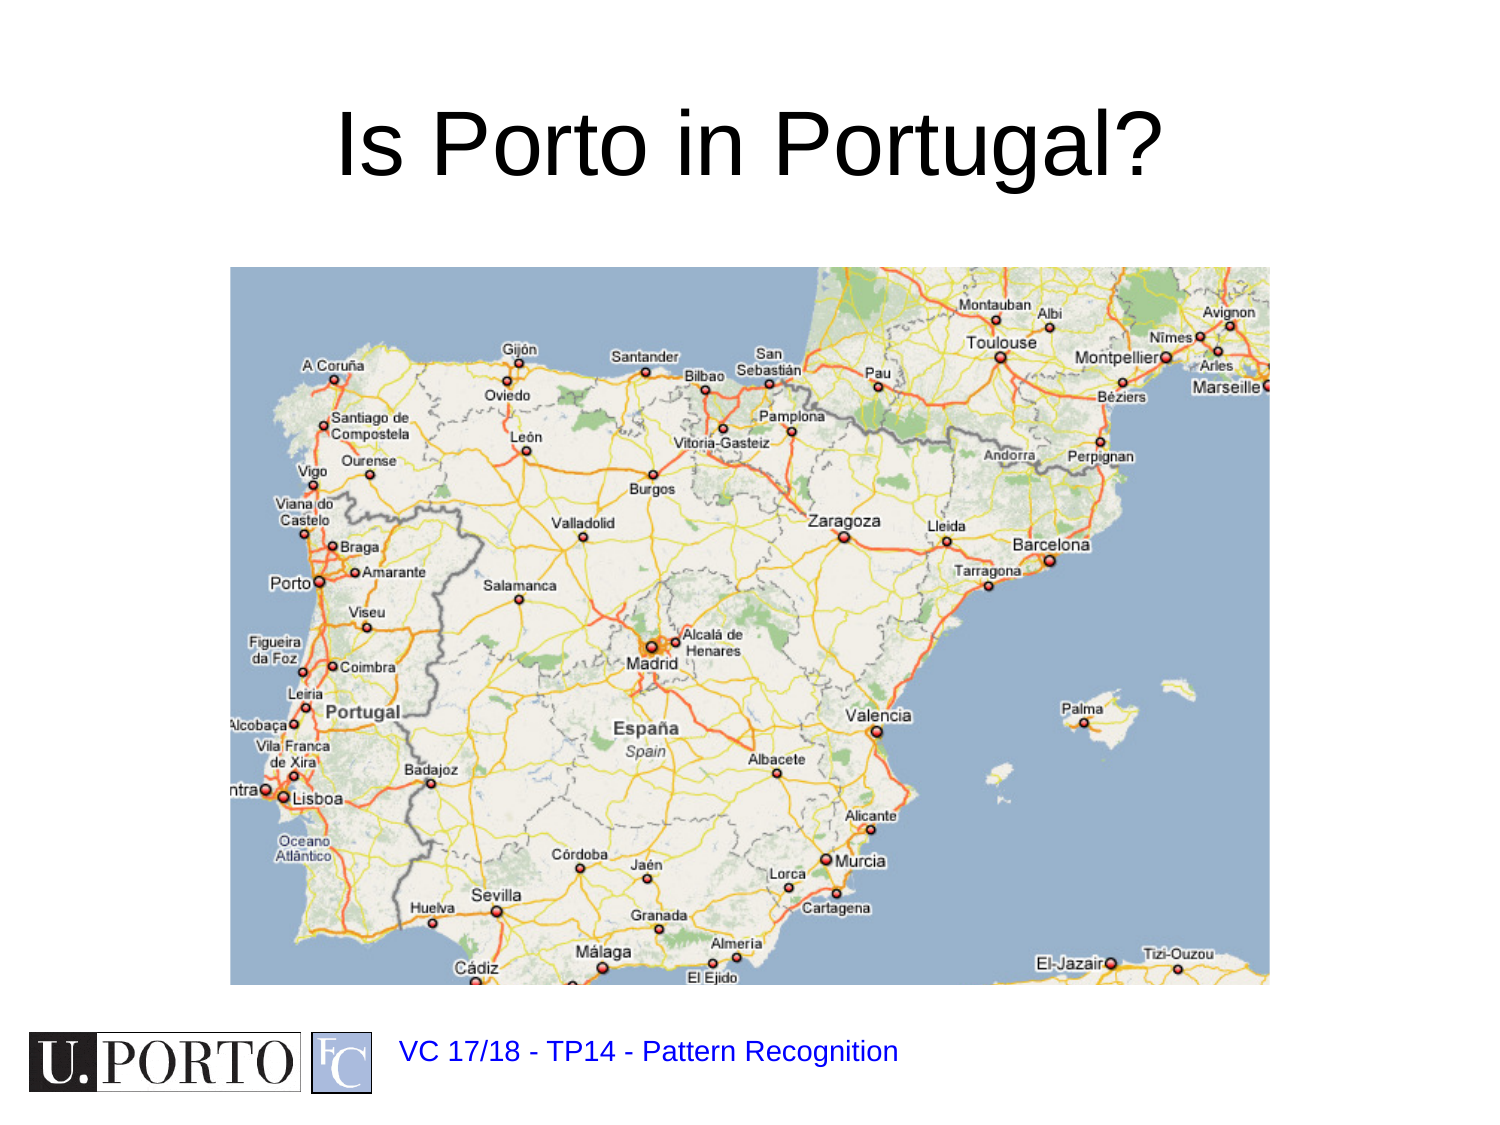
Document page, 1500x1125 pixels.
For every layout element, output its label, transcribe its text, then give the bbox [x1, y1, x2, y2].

picture [313, 1033, 371, 1092]
picture [230, 266, 1271, 985]
picture [29, 1032, 301, 1092]
title Is Porto in Portugal? [74, 44, 1426, 233]
footer VC 17/18 - TP14 - Pattern Recognition [383, 1024, 1306, 1103]
